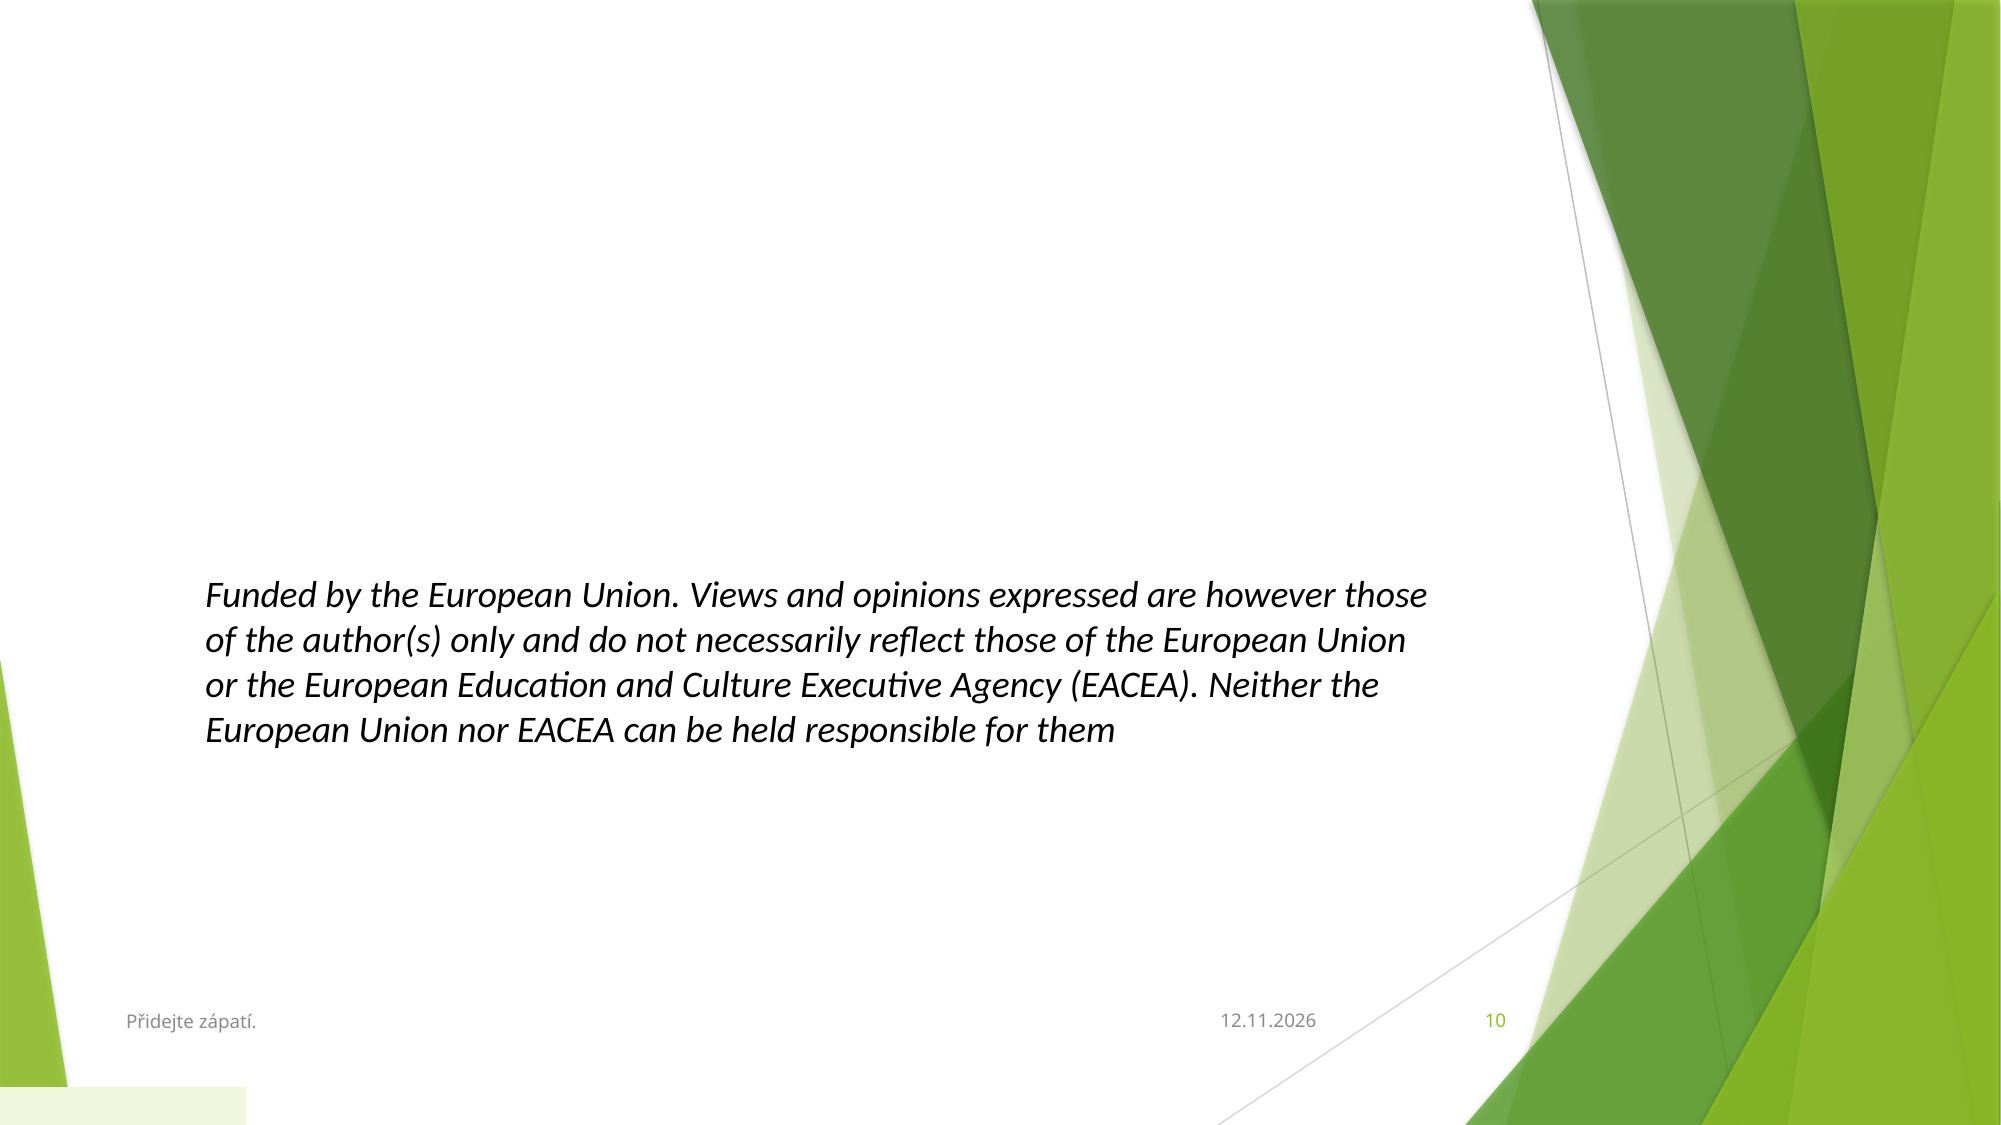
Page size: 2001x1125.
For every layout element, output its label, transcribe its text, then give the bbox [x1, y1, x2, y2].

text_box Funded by the European Union. Views and opinions expressed are however those of the author(s) only and do not necessarily reflect those of the European Union or the European Education and Culture Executive Agency (EACEA). Neither the European Union nor EACEA can be held responsible for them [190, 562, 1448, 758]
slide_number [1181, 991, 1332, 1051]
footer Přidejte zápatí. [111, 991, 1145, 1051]
slide_number 10 [1409, 991, 1522, 1051]
